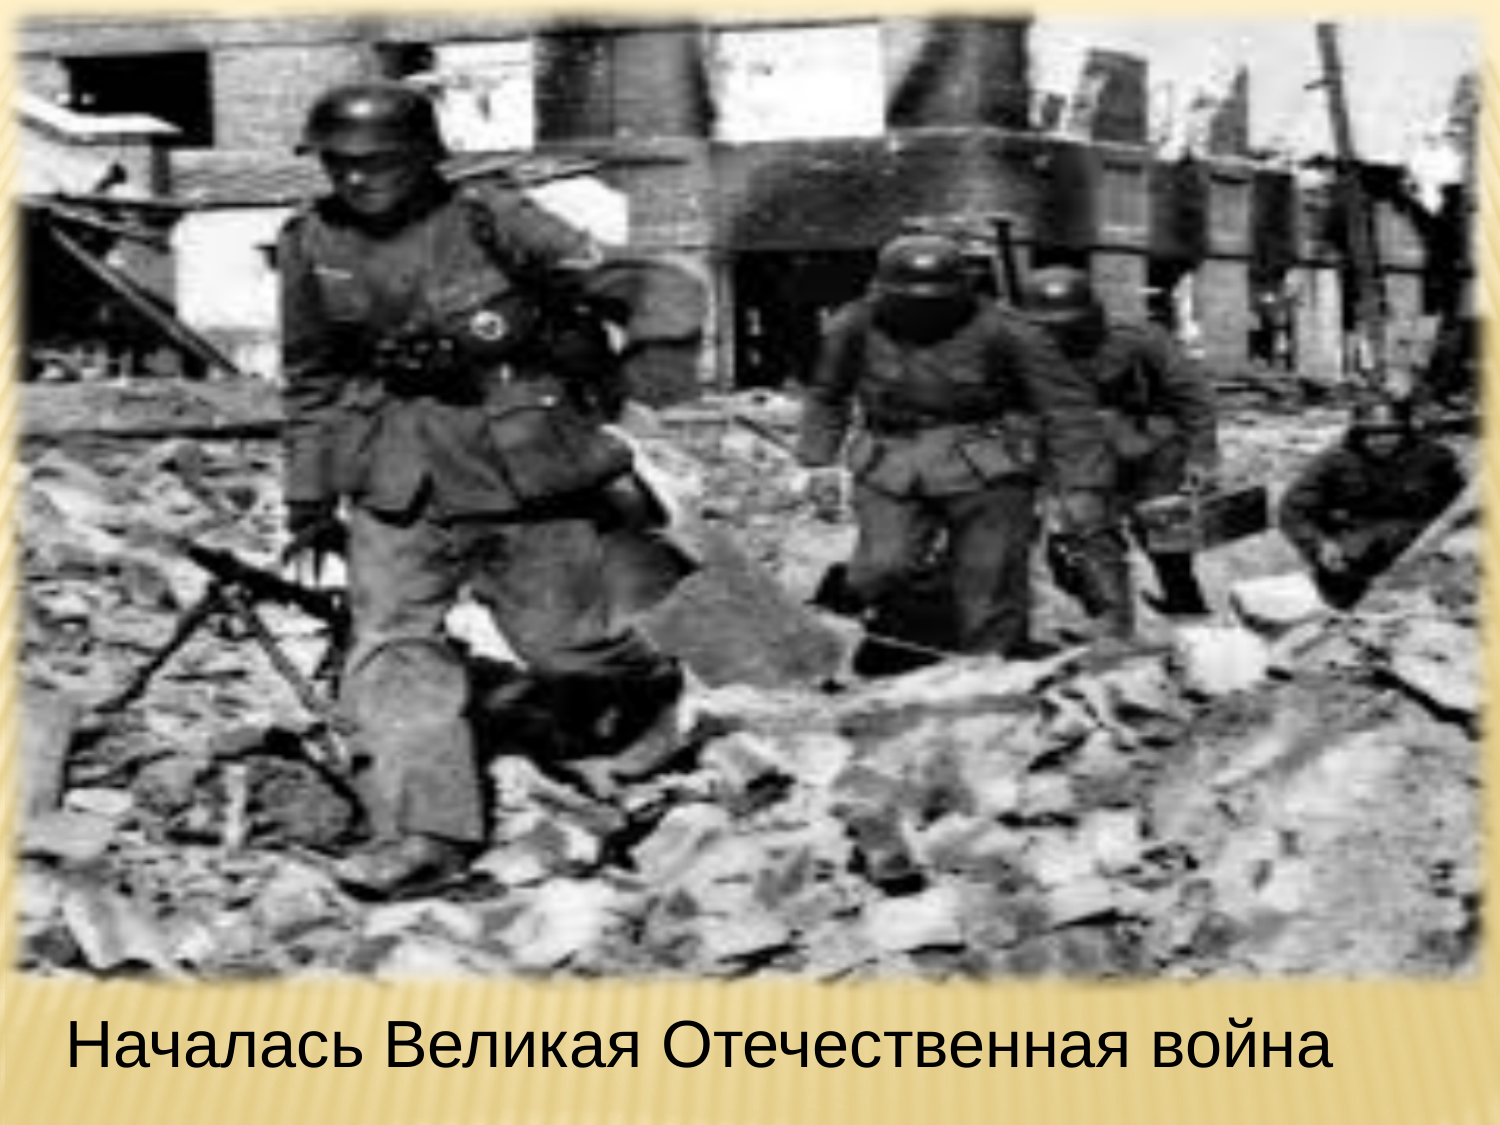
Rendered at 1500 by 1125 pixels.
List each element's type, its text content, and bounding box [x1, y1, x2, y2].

picture [0, 0, 1500, 997]
title Началась Великая Отечественная война [50, 1013, 1475, 1071]
